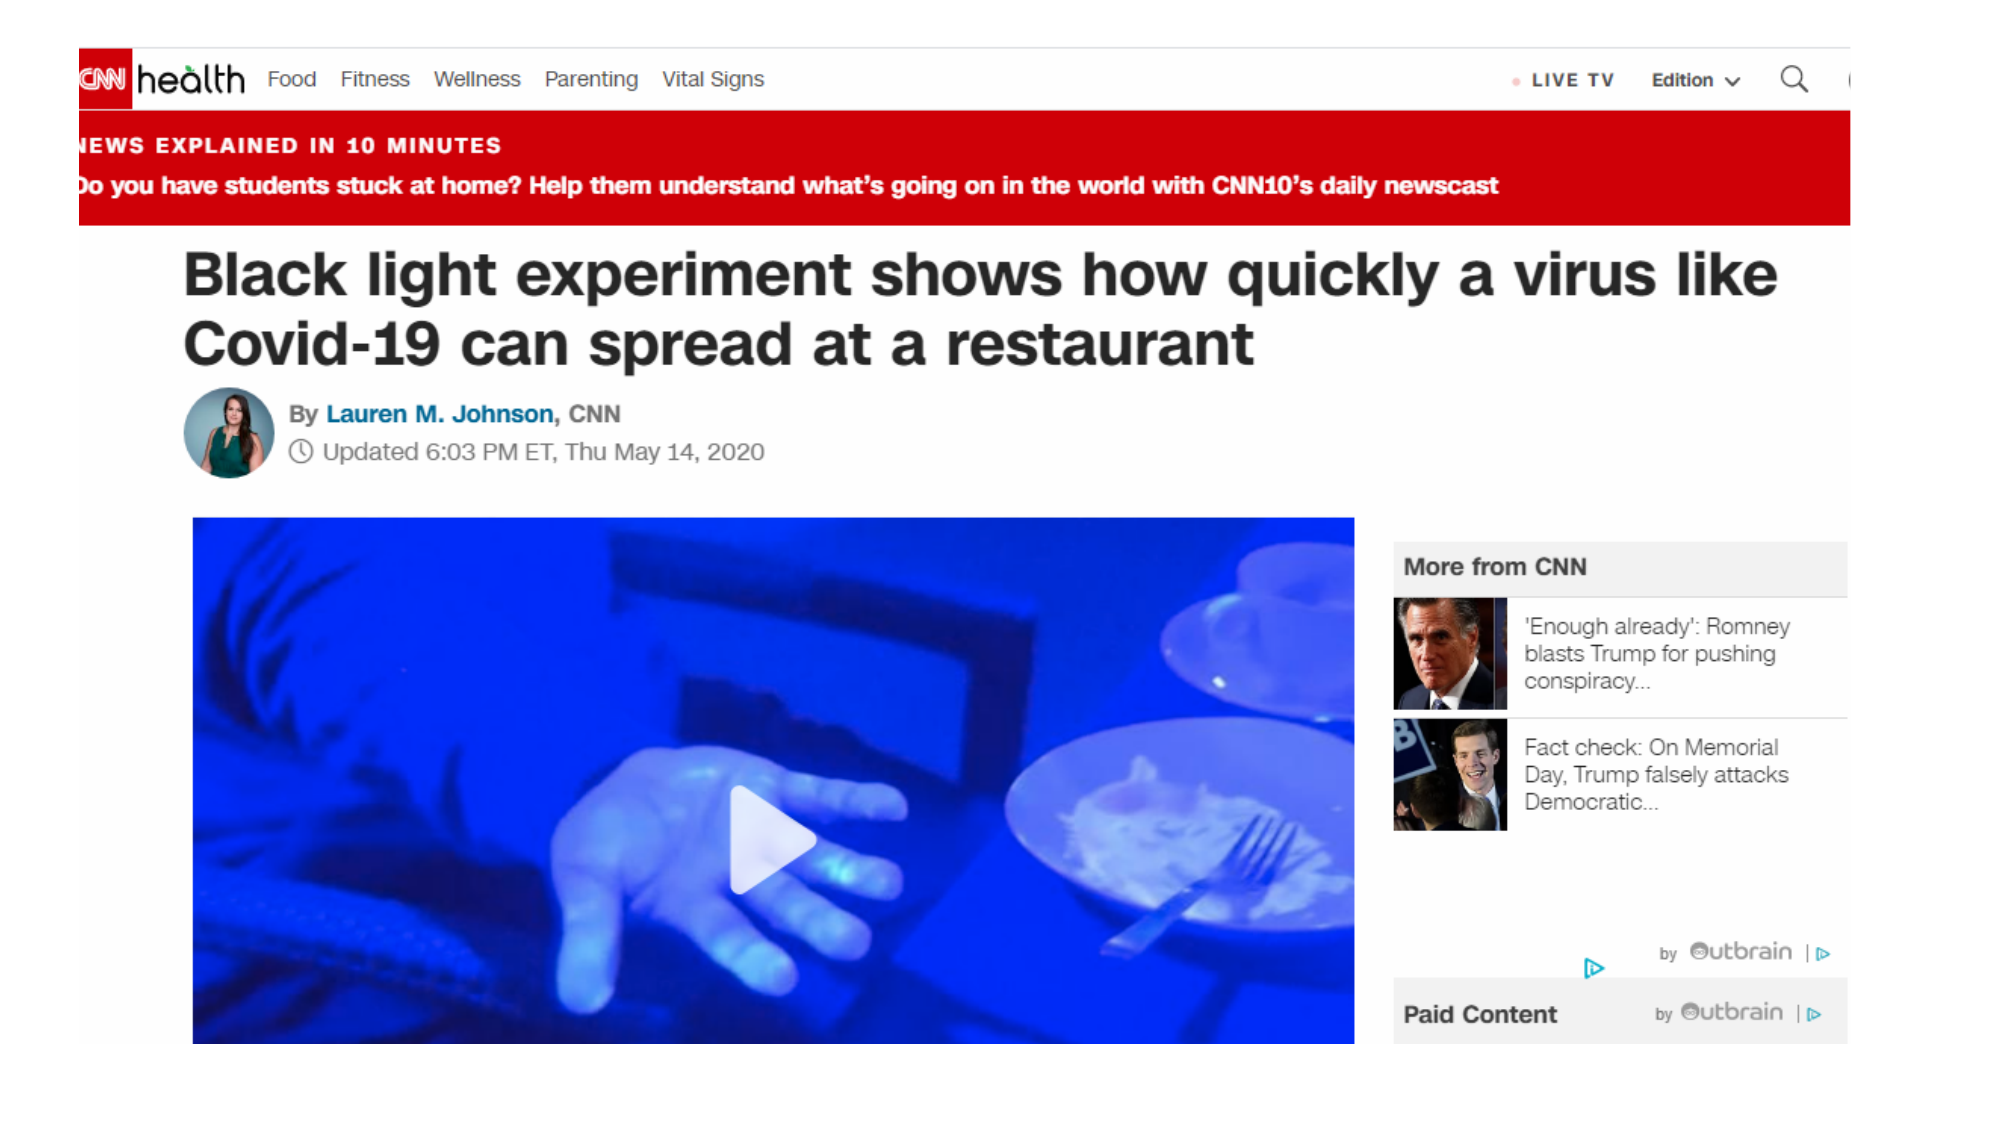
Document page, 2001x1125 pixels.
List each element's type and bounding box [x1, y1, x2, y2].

picture [79, 43, 1851, 1044]
